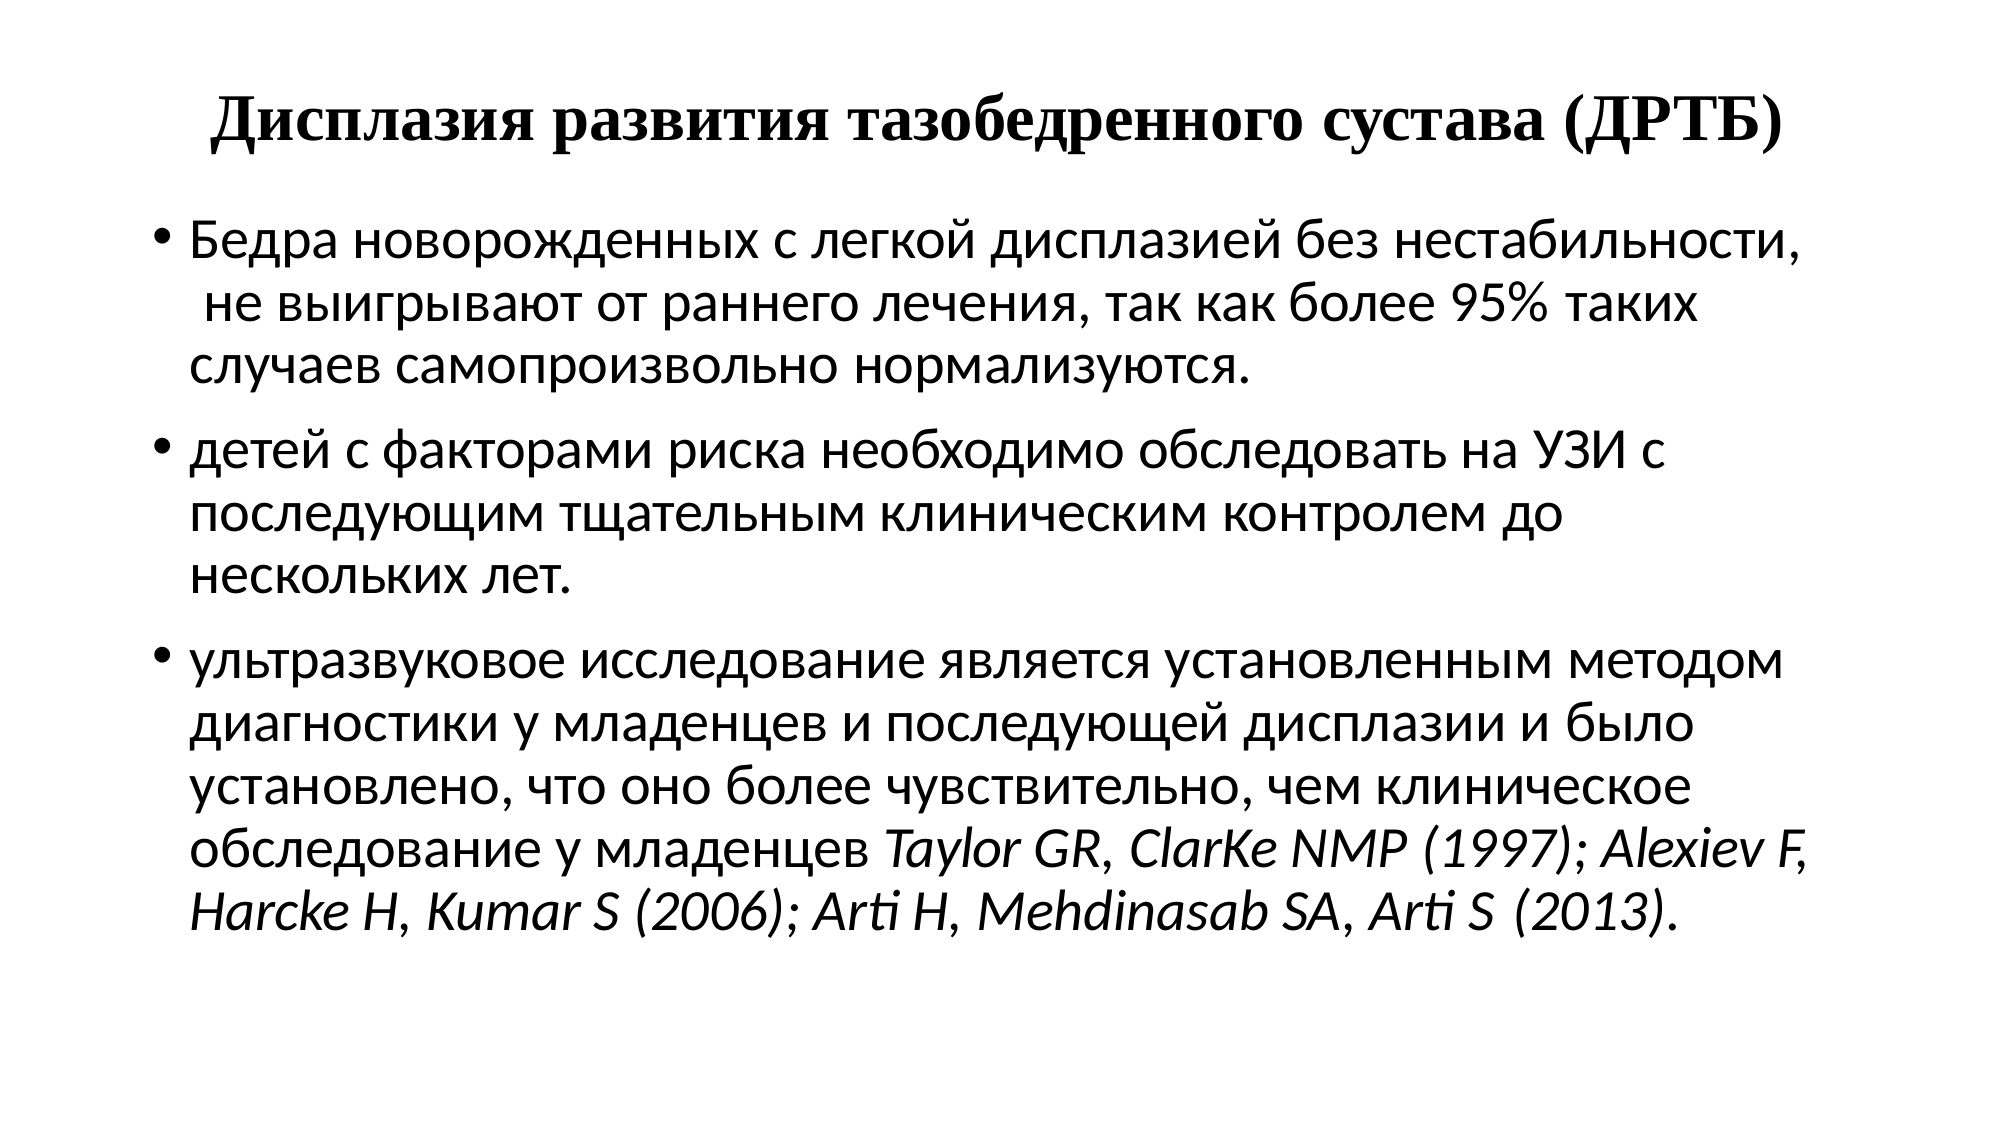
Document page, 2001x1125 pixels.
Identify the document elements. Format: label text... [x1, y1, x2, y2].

title Дисплазия развития тазобедренного сустава (ДРТБ) [208, 71, 1791, 197]
text_box Бедра новорожденных с легкой дисплазией без нестабильности, не выигрывают от раннего лечения, так как более 95% таких случаев самопроизвольно нормализуются. детей с факторами риска необходимо обследовать на УЗИ с последующим тщательным клиническим контролем до нескольких лет. ультразвуковое исследование является установленным методом диагностики у младенцев и последующей дисплазии и было установлено, что оно более чувствительно, чем клиническое обследование у младенцев Taylor GR, ClarKe NMP (1997); Alexiev F, Harcke H, Kumar S (2006); Arti H, Mehdinasab SA, Arti S (2013). [150, 197, 1835, 942]
